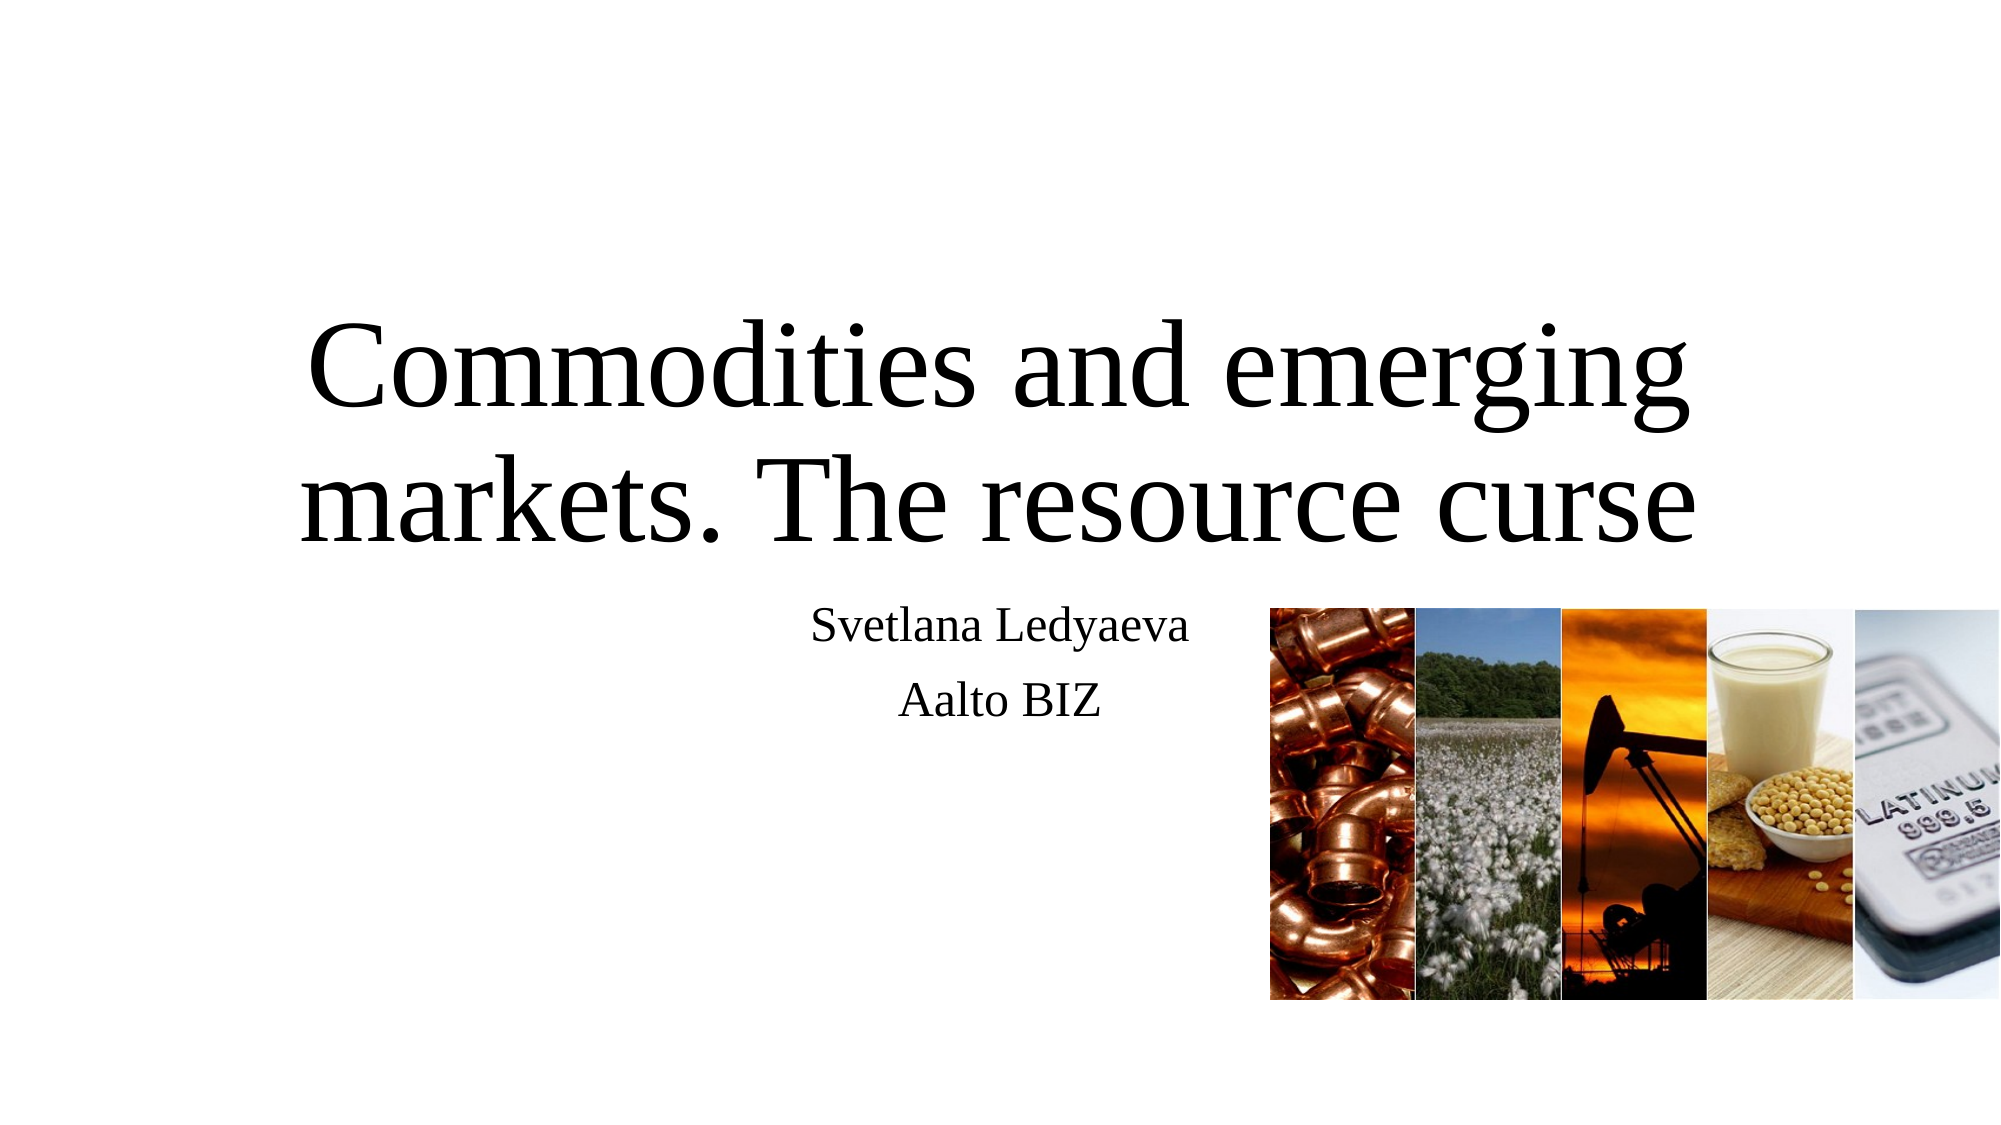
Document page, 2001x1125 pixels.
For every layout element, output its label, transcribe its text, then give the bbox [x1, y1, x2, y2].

title Commodities and emerging markets. The resource curse [249, 184, 1750, 576]
picture [1270, 608, 2000, 1000]
subtitle Svetlana Ledyaeva Aalto BIZ [249, 590, 1750, 863]
